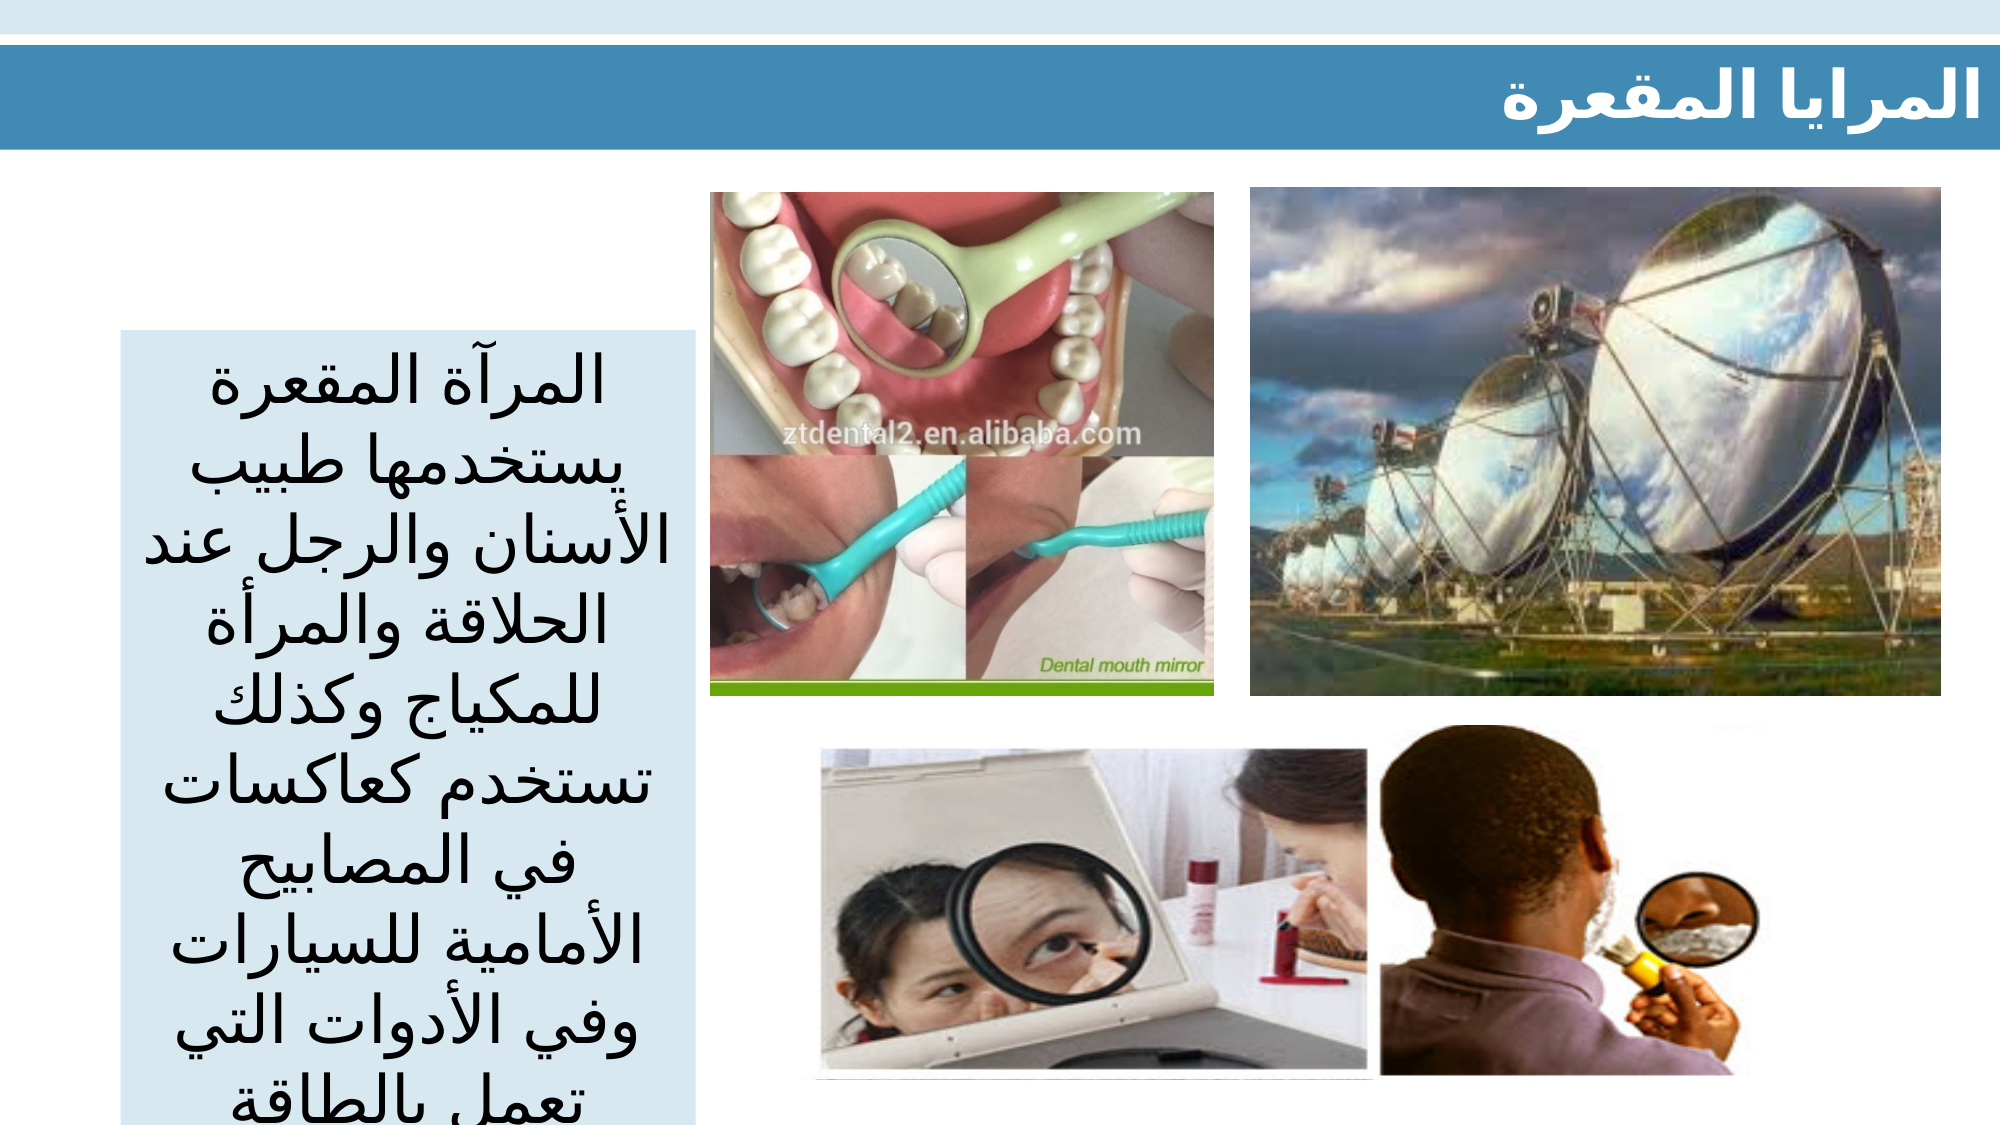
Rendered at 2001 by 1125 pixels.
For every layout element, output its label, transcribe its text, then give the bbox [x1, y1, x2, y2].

picture [798, 724, 1771, 1081]
text_box المرايا المقعرة [0, 45, 2000, 150]
picture [1249, 187, 1941, 697]
picture [710, 192, 1214, 697]
text_box المرآة المقعرة يستخدمها طبيب الأسنان والرجل عند الحلاقة والمرأة للمكياج وكذلك تستخدم كعاكسات في المصابيح الأمامية للسيارات وفي الأدوات التي تعمل بالطاقة الشمسية [120, 329, 696, 1125]
text_box [0, 0, 2000, 36]
